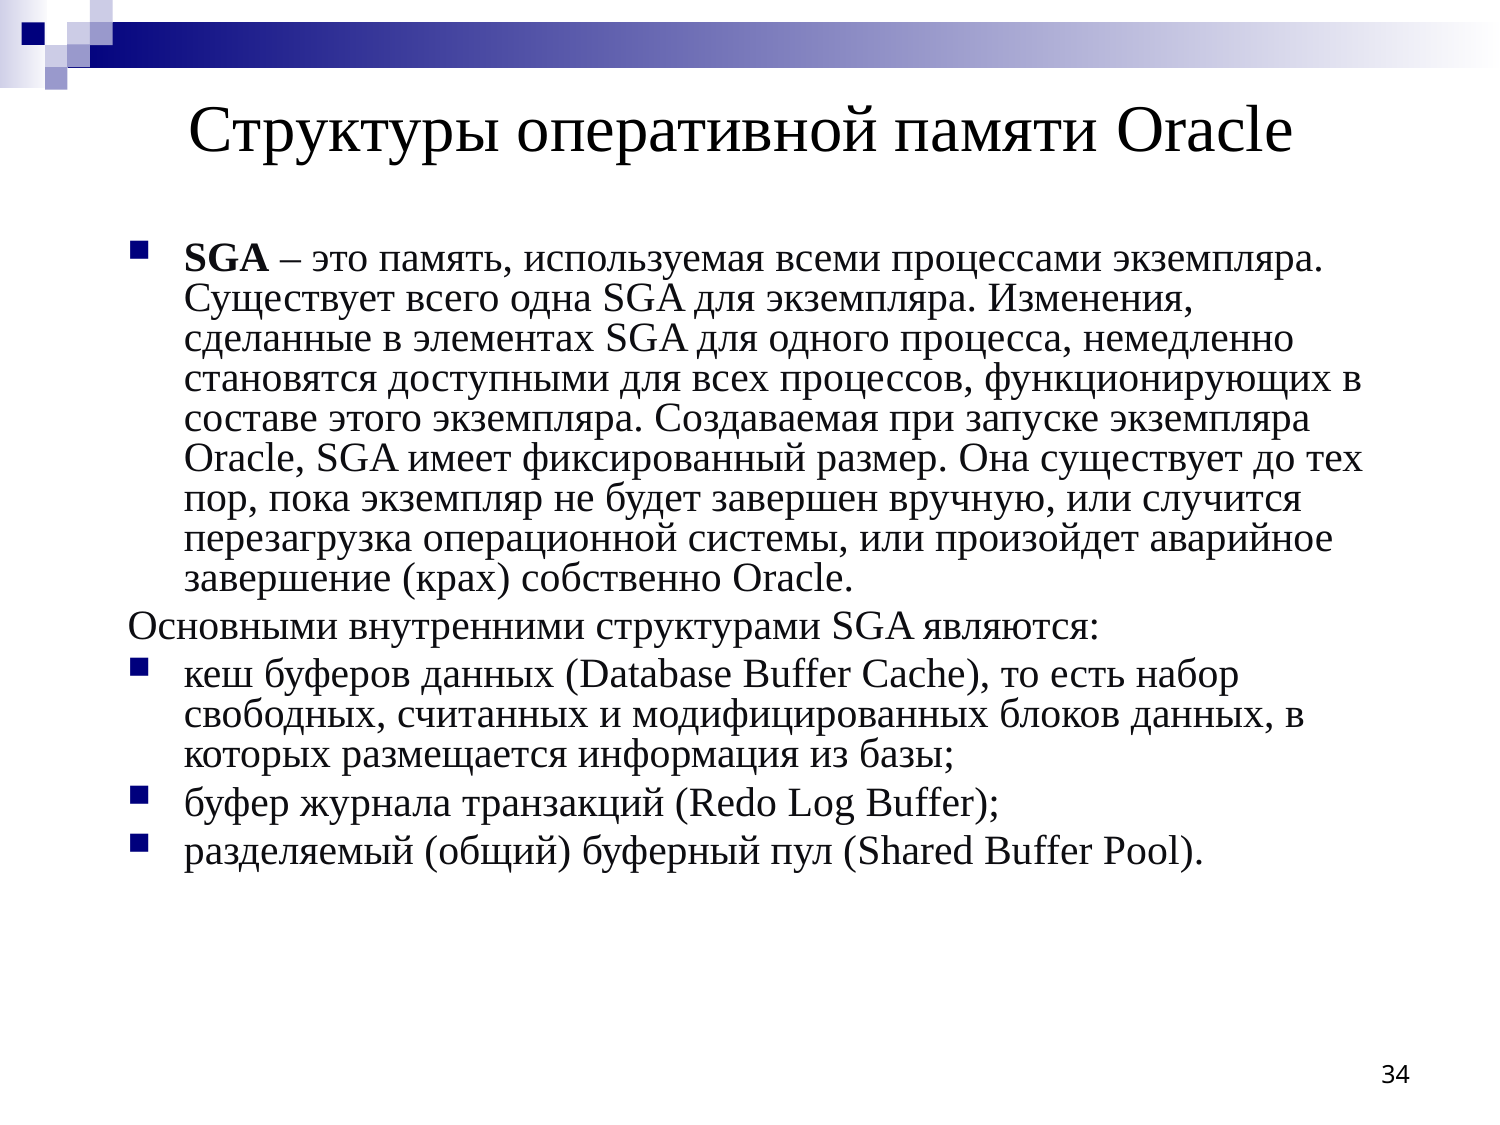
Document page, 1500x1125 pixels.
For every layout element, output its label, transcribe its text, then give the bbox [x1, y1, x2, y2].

slide_number 34 [1074, 1025, 1425, 1100]
list SGA – это память, используемая всеми процессами экземпляра. Существует всего одна SGA для экземпляра. Изменения, сделанные в элементах SGA для одного процесса, немедленно становятся доступными для всех процессов, функционирующих в составе этого экземпляра. Создаваемая при запуске экземпляра Oracle, SGA имеет фиксированный размер. Она существует до тех пор, пока экземпляр не будет завершен вручную, или случится перезагрузка операционной системы, или произойдет аварийное завершение (крах) собственно Oracle. Основными внутренними структурами SGA являются: кеш буферов данных (Database Buffer Cache), то есть набор свободных, считанных и модифицированных блоков данных, в которых размещается информация из базы; буфер журнала транзакций (Redo Log Buffer); разделяемый (общий) буферный пул (Shared Buffer Pool). [112, 231, 1388, 907]
title Структуры оперативной памяти Oracle [112, 78, 1388, 173]
